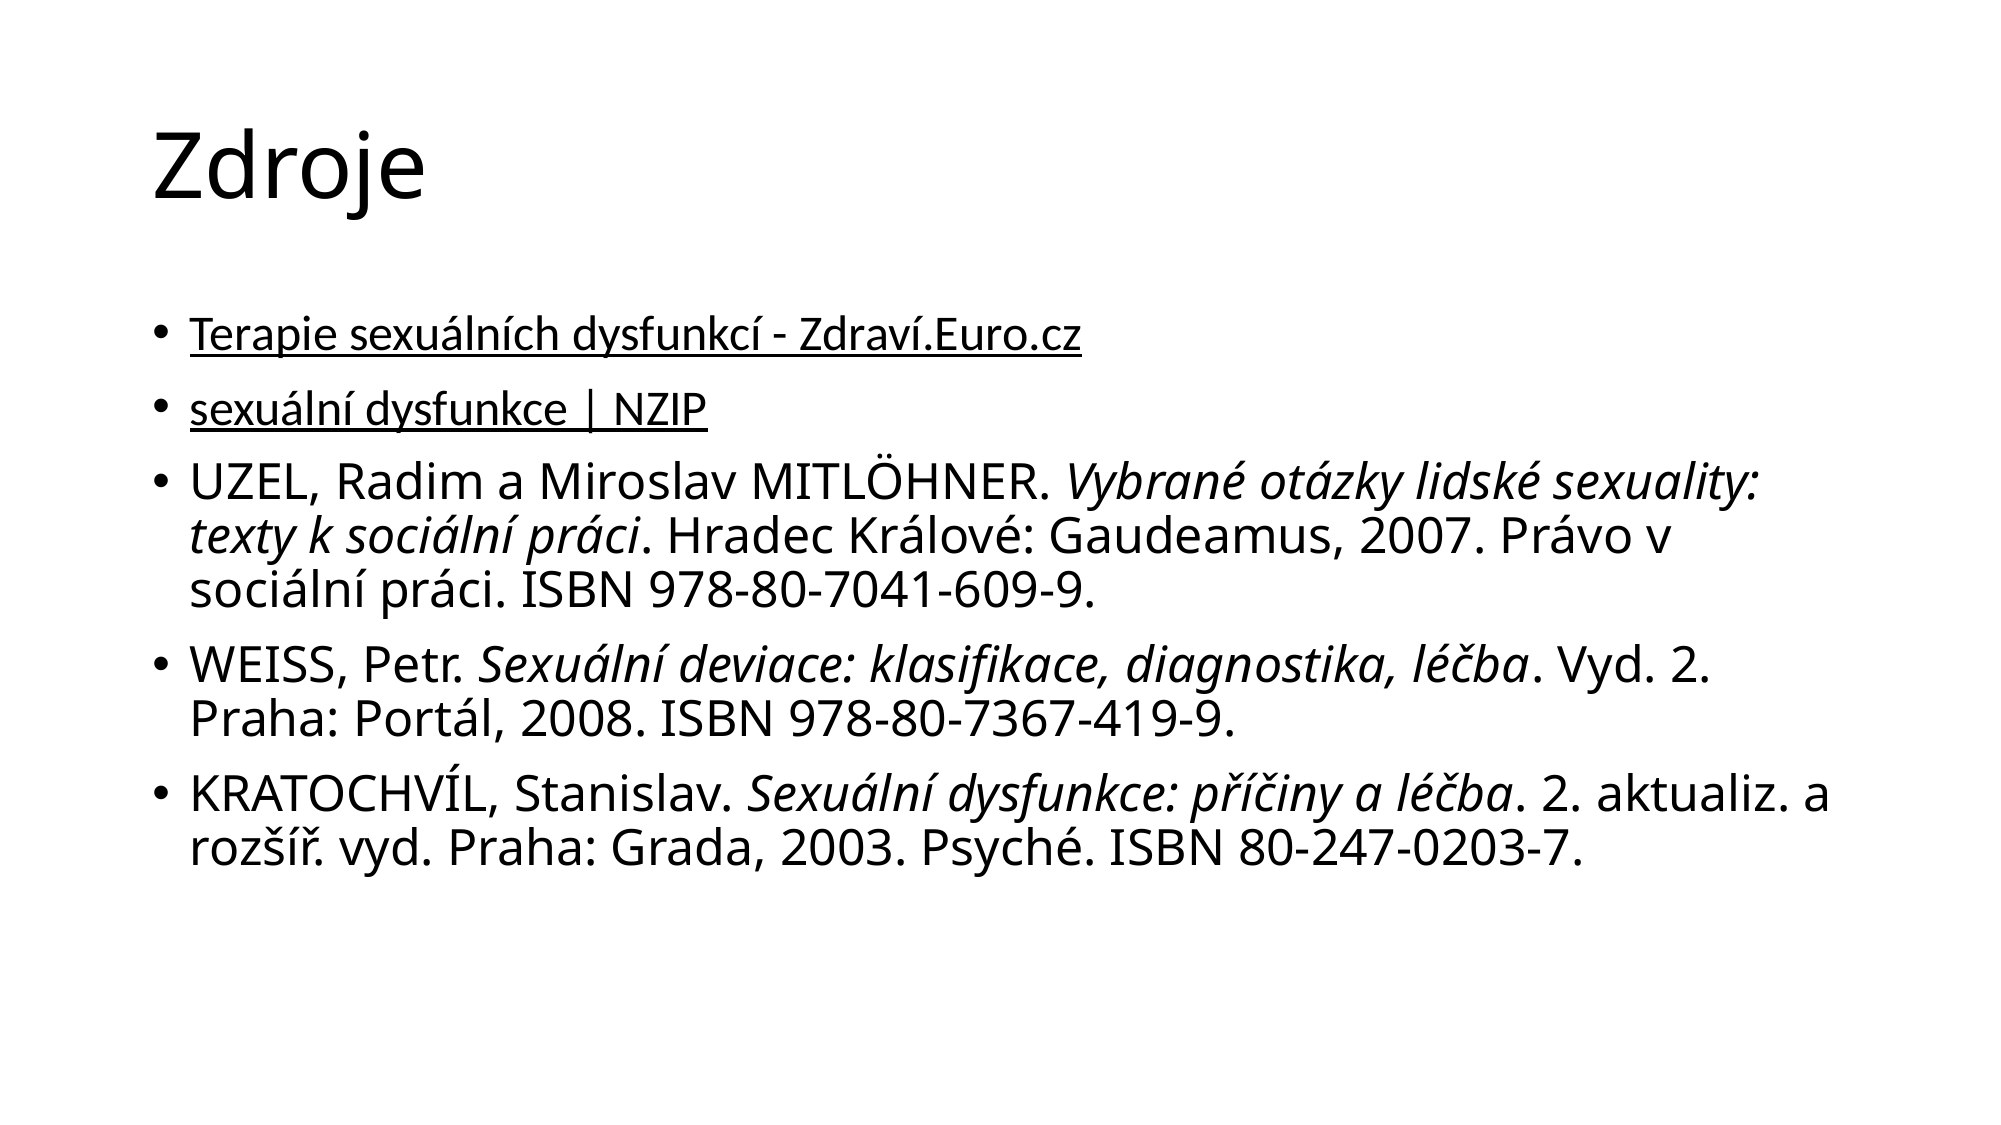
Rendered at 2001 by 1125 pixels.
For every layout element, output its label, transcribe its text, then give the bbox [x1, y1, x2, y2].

title Zdroje [137, 59, 1863, 278]
list Terapie sexuálních dysfunkcí - Zdraví.Euro.cz sexuální dysfunkce | NZIP UZEL, Radim a Miroslav MITLÖHNER. Vybrané otázky lidské sexuality: texty k sociální práci. Hradec Králové: Gaudeamus, 2007. Právo v sociální práci. ISBN 978-80-7041-609-9. WEISS, Petr. Sexuální deviace: klasifikace, diagnostika, léčba. Vyd. 2. Praha: Portál, 2008. ISBN 978-80-7367-419-9. KRATOCHVÍL, Stanislav. Sexuální dysfunkce: příčiny a léčba. 2. aktualiz. a rozšíř. vyd. Praha: Grada, 2003. Psyché. ISBN 80-247-0203-7. [137, 299, 1863, 1014]
